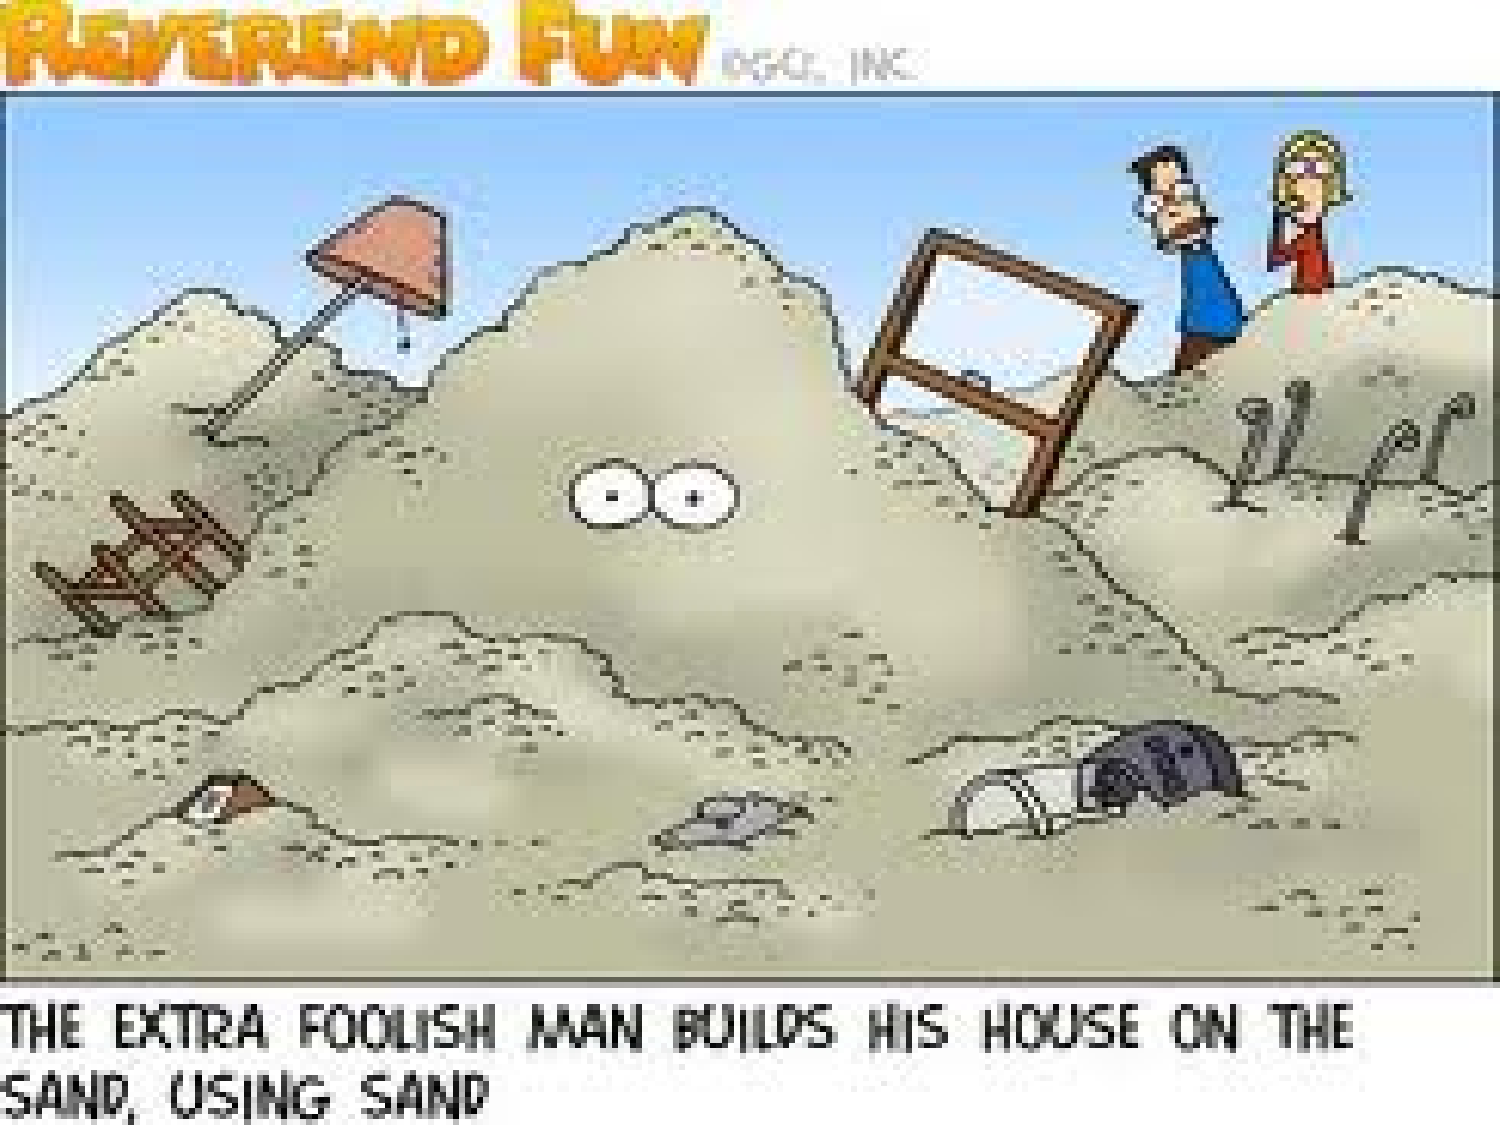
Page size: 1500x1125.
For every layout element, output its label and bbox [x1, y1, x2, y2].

list [0, 0, 1500, 1125]
